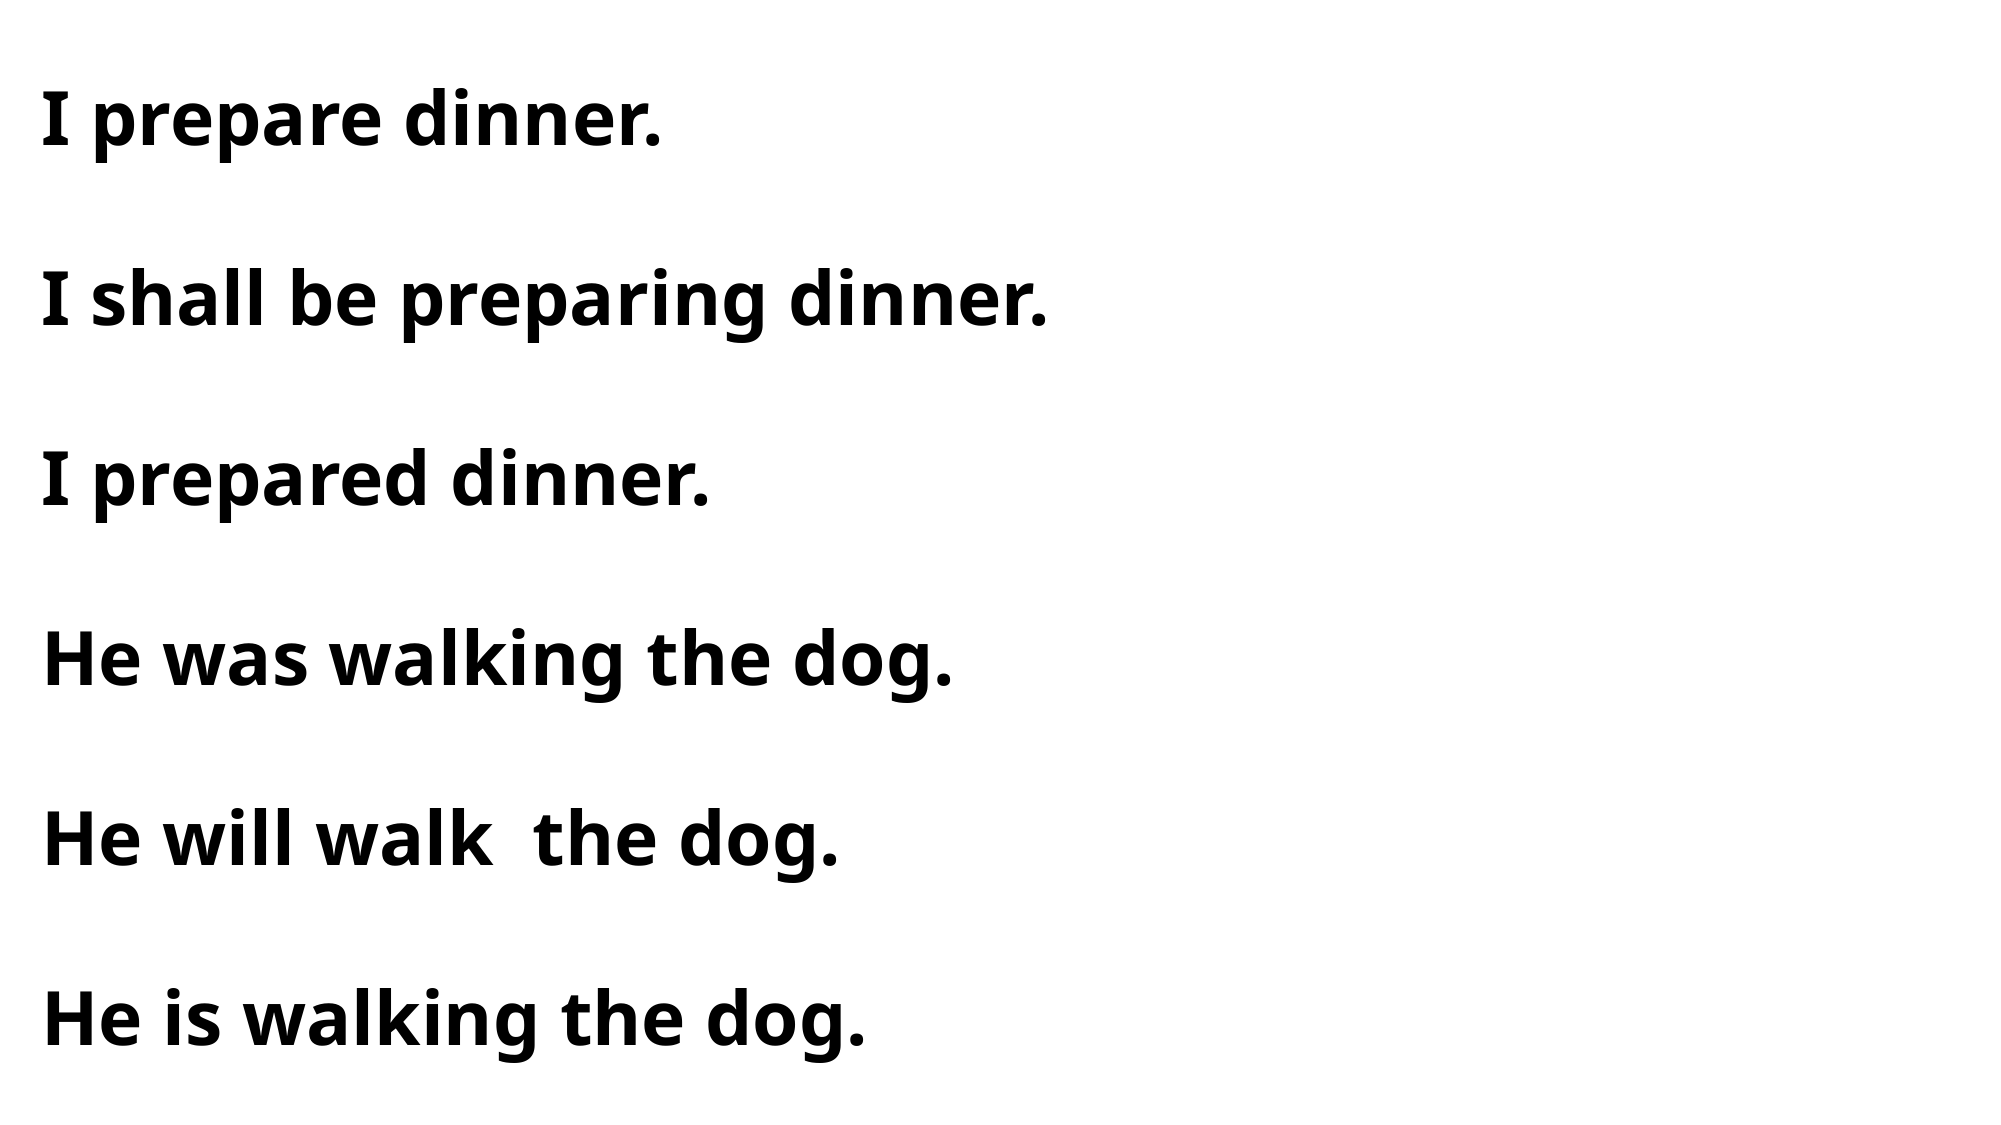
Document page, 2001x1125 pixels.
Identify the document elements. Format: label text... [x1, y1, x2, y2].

text_box I prepare dinner. I shall be preparing dinner. I prepared dinner. He was walking the dog. He will walk the dog. He is walking the dog. [26, 63, 1974, 1068]
